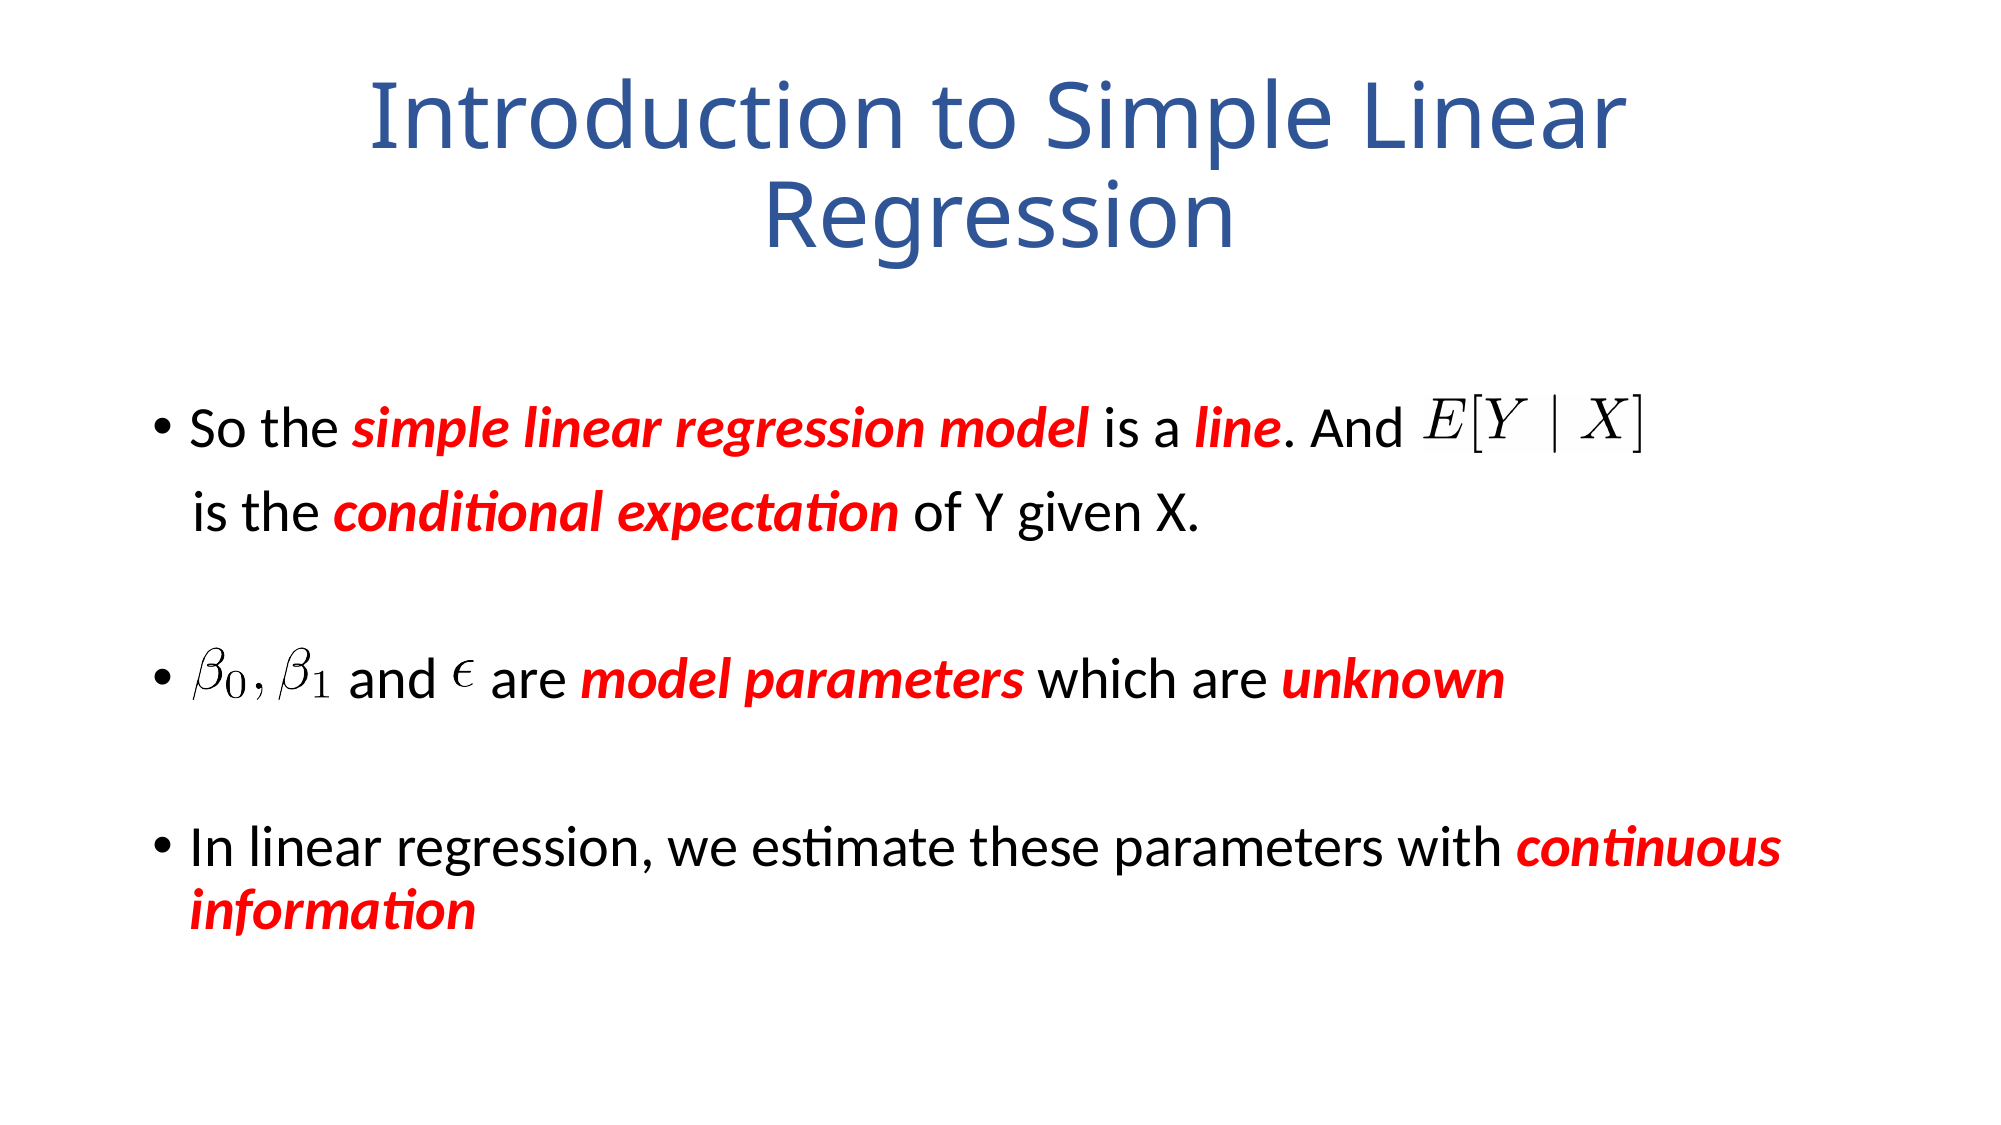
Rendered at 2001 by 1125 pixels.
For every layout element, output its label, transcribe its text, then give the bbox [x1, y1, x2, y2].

list So the simple linear regression model is a line. And is the conditional expectation of Y given X. and are model parameters which are unknown In linear regression, we estimate these parameters with continuous information [137, 299, 1863, 996]
picture [192, 647, 329, 701]
picture [1423, 394, 1641, 453]
picture [453, 660, 474, 687]
title Introduction to Simple Linear Regression [137, 59, 1863, 278]
